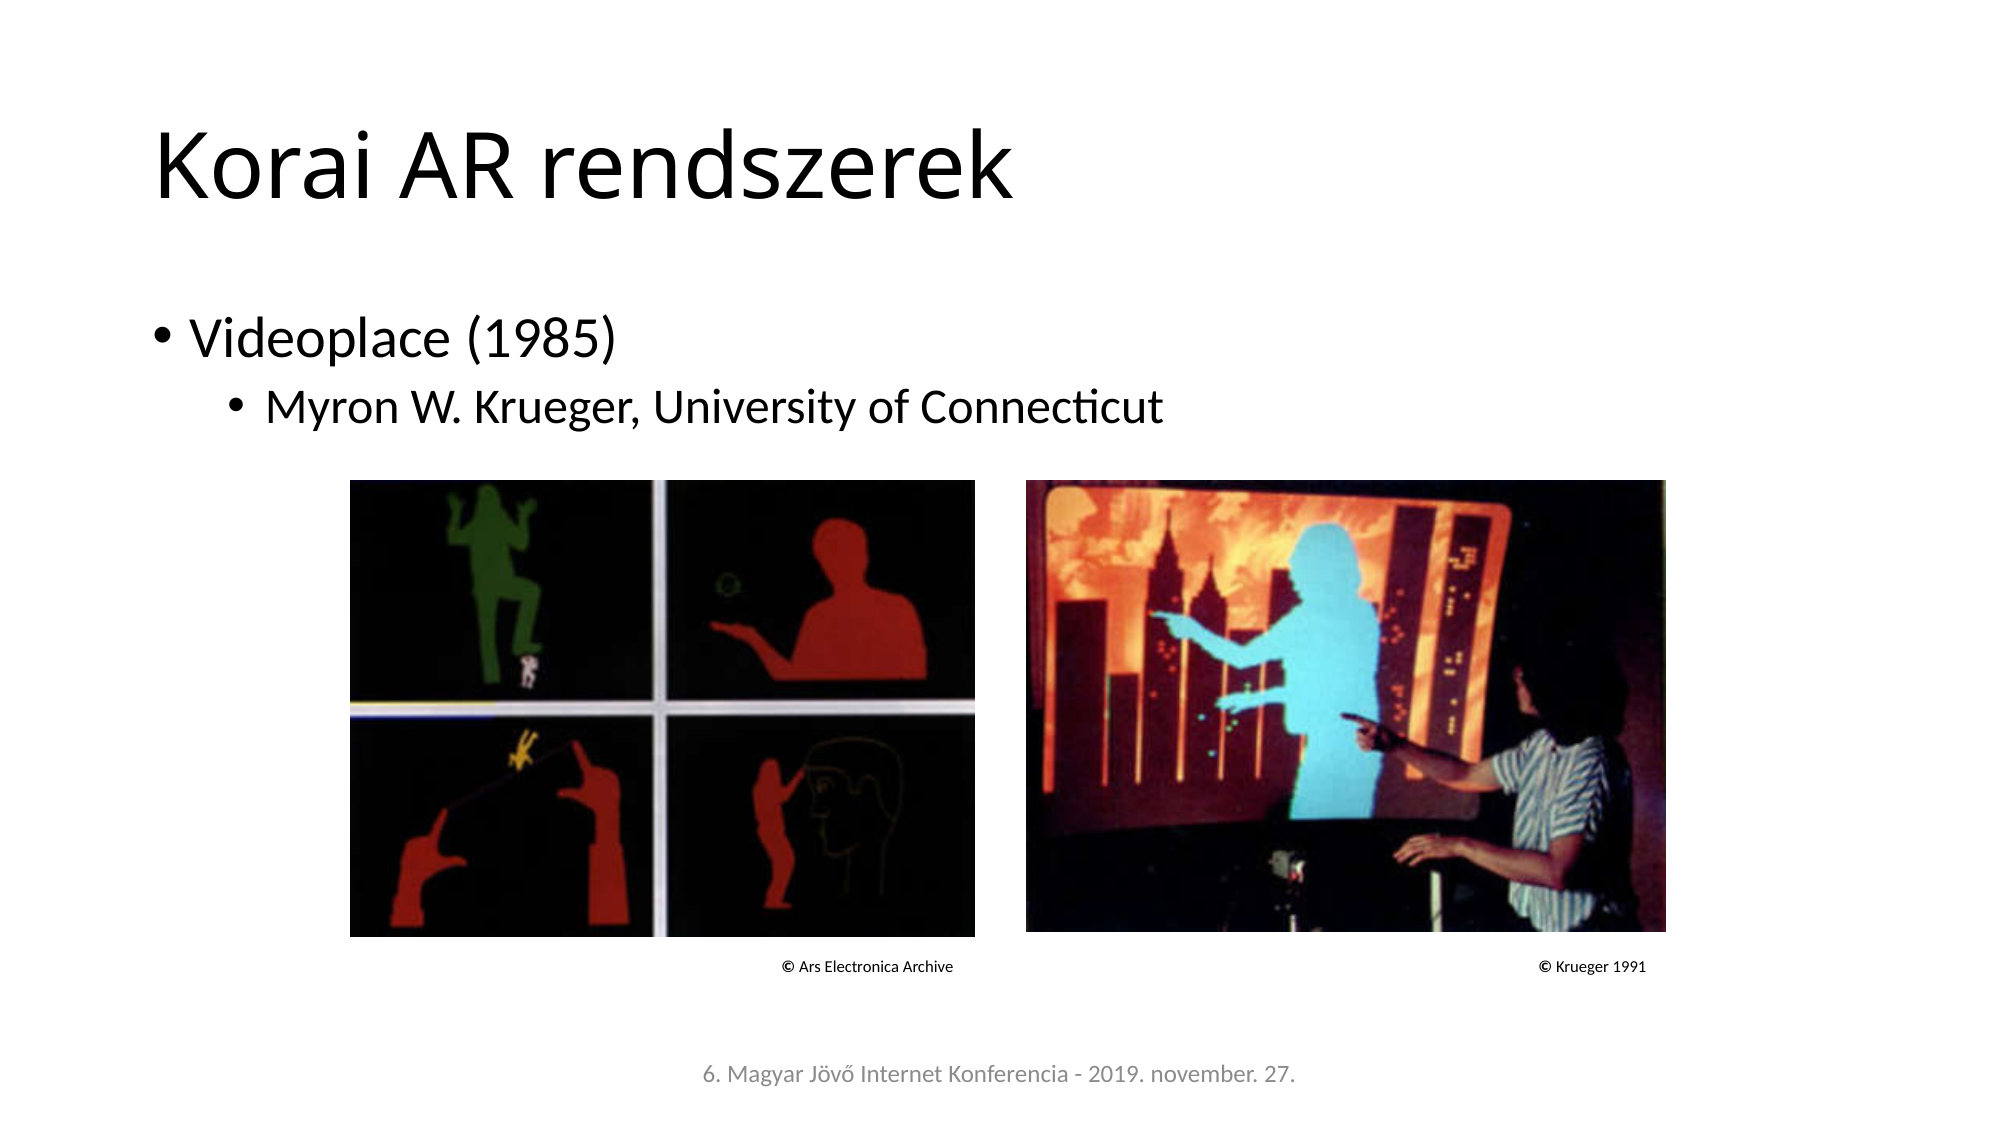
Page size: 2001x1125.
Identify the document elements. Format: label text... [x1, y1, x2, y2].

list Videoplace (1985) Myron W. Krueger, University of Connecticut [137, 299, 1863, 1014]
picture [349, 480, 975, 937]
text_box © Ars Electronica Archive [759, 948, 975, 983]
title Korai AR rendszerek [137, 59, 1863, 278]
text_box © Krueger 1991 [1520, 948, 1666, 983]
picture [1026, 480, 1666, 932]
footer 6. Magyar Jövő Internet Konferencia - 2019. november. 27. [662, 1042, 1338, 1103]
